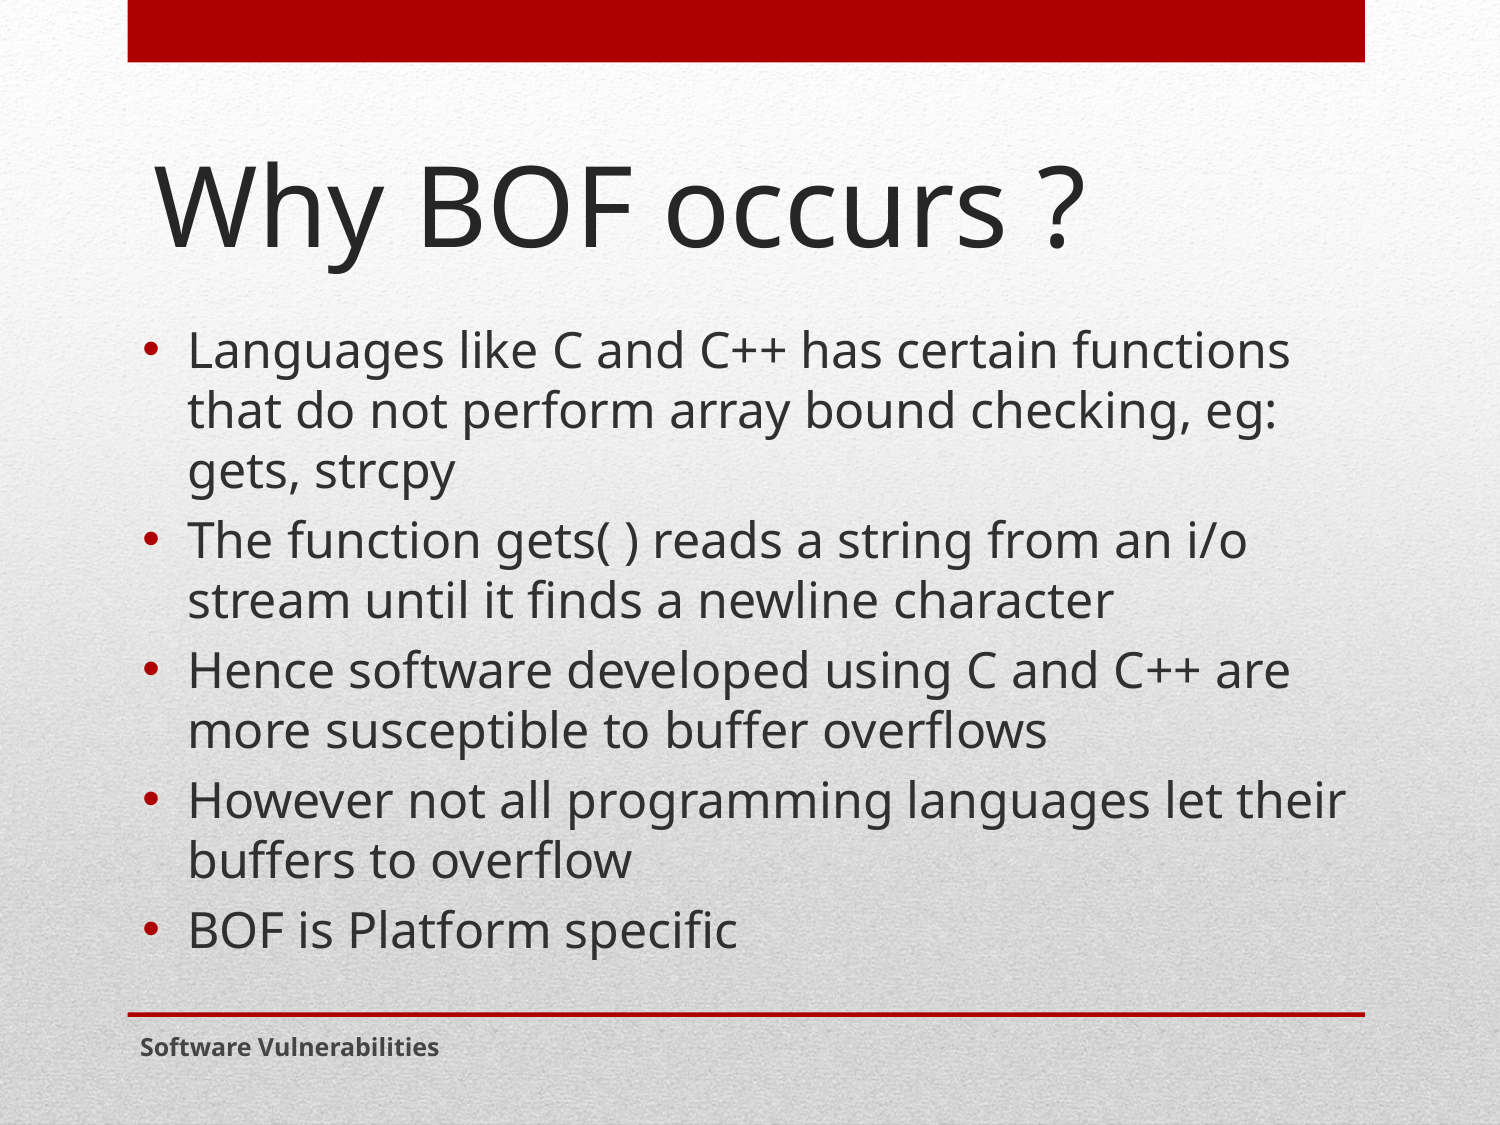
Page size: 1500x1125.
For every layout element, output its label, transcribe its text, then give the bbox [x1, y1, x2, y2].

footer Software Vulnerabilities [125, 1018, 925, 1079]
title Why BOF occurs ? [127, 100, 1368, 254]
list Languages like C and C++ has certain functions that do not perform array bound checking, eg: gets, strcpy The function gets( ) reads a string from an i/o stream until it finds a newline character Hence software developed using C and C++ are more susceptible to buffer overflows However not all programming languages let their buffers to overflow BOF is Platform specific [127, 254, 1368, 1023]
